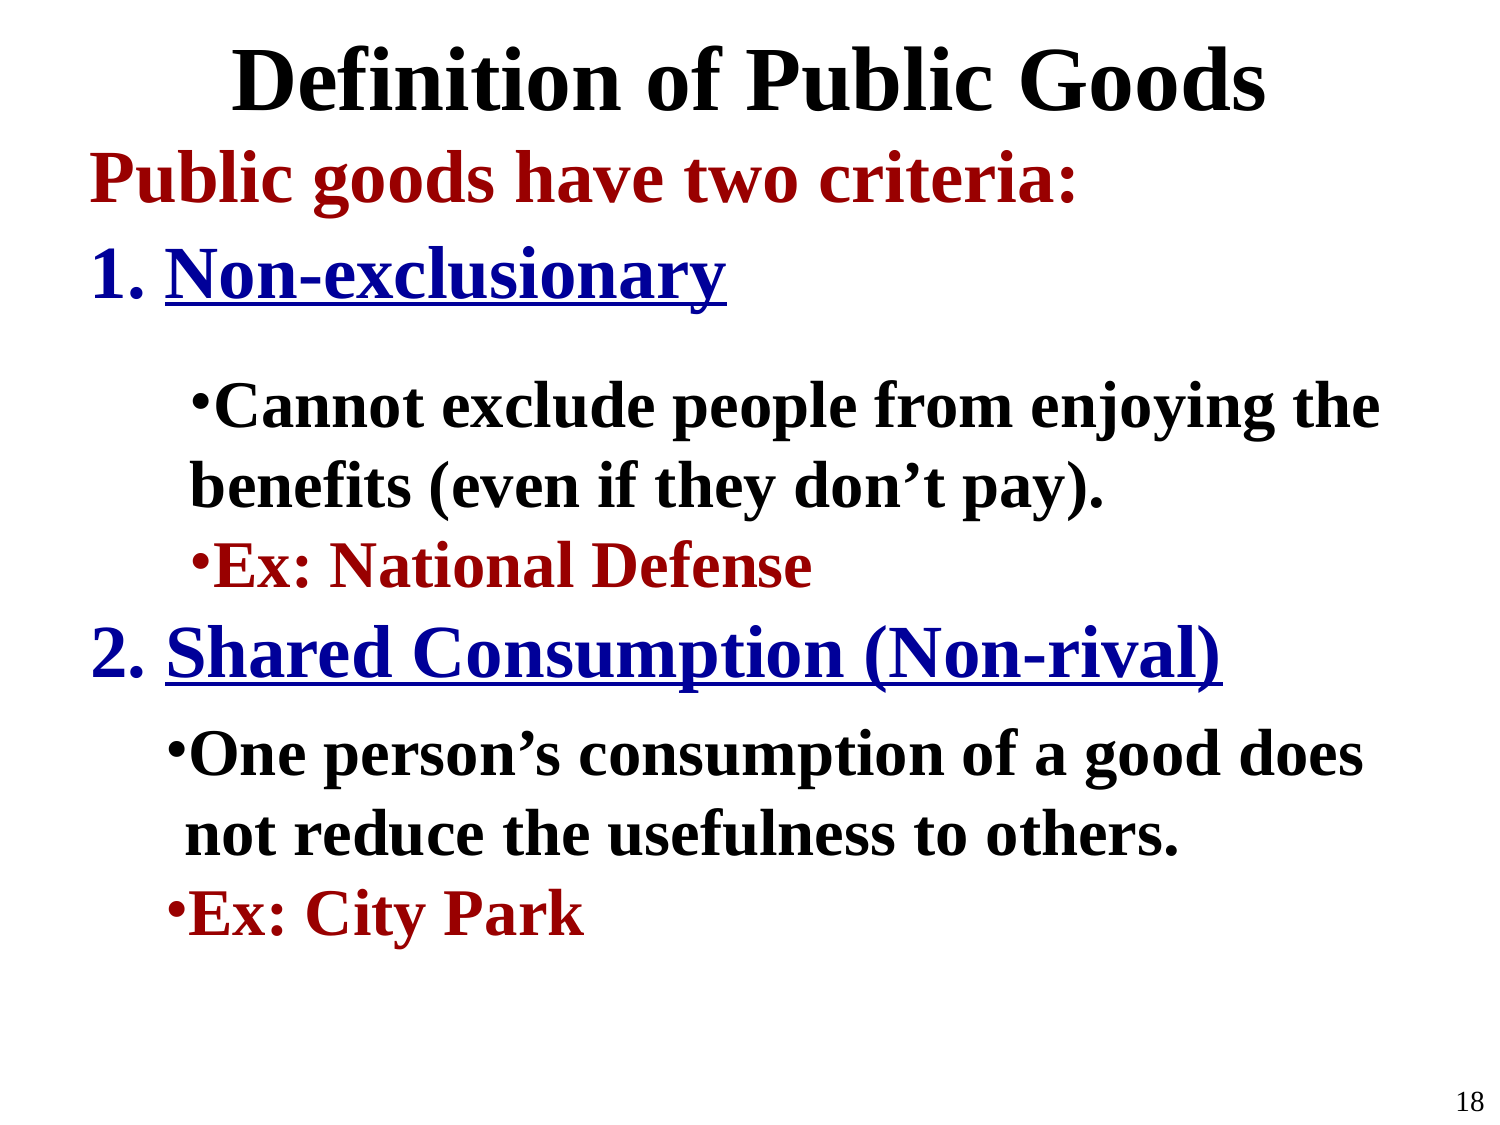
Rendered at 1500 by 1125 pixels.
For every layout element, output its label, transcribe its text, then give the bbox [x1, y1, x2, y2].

text_box Cannot exclude people from enjoying the benefits (even if they don’t pay). Ex: National Defense [99, 353, 1438, 611]
text_box 2. Shared Consumption (Non-rival) [75, 612, 1480, 700]
text_box One person’s consumption of a good does not reduce the usefulness to others. Ex: City Park [75, 701, 1400, 1064]
text_box 18 [1187, 1074, 1500, 1125]
text_box Definition of Public Goods [125, 37, 1375, 135]
text_box Public goods have two criteria: 1. Non-exclusionary [75, 137, 1463, 451]
